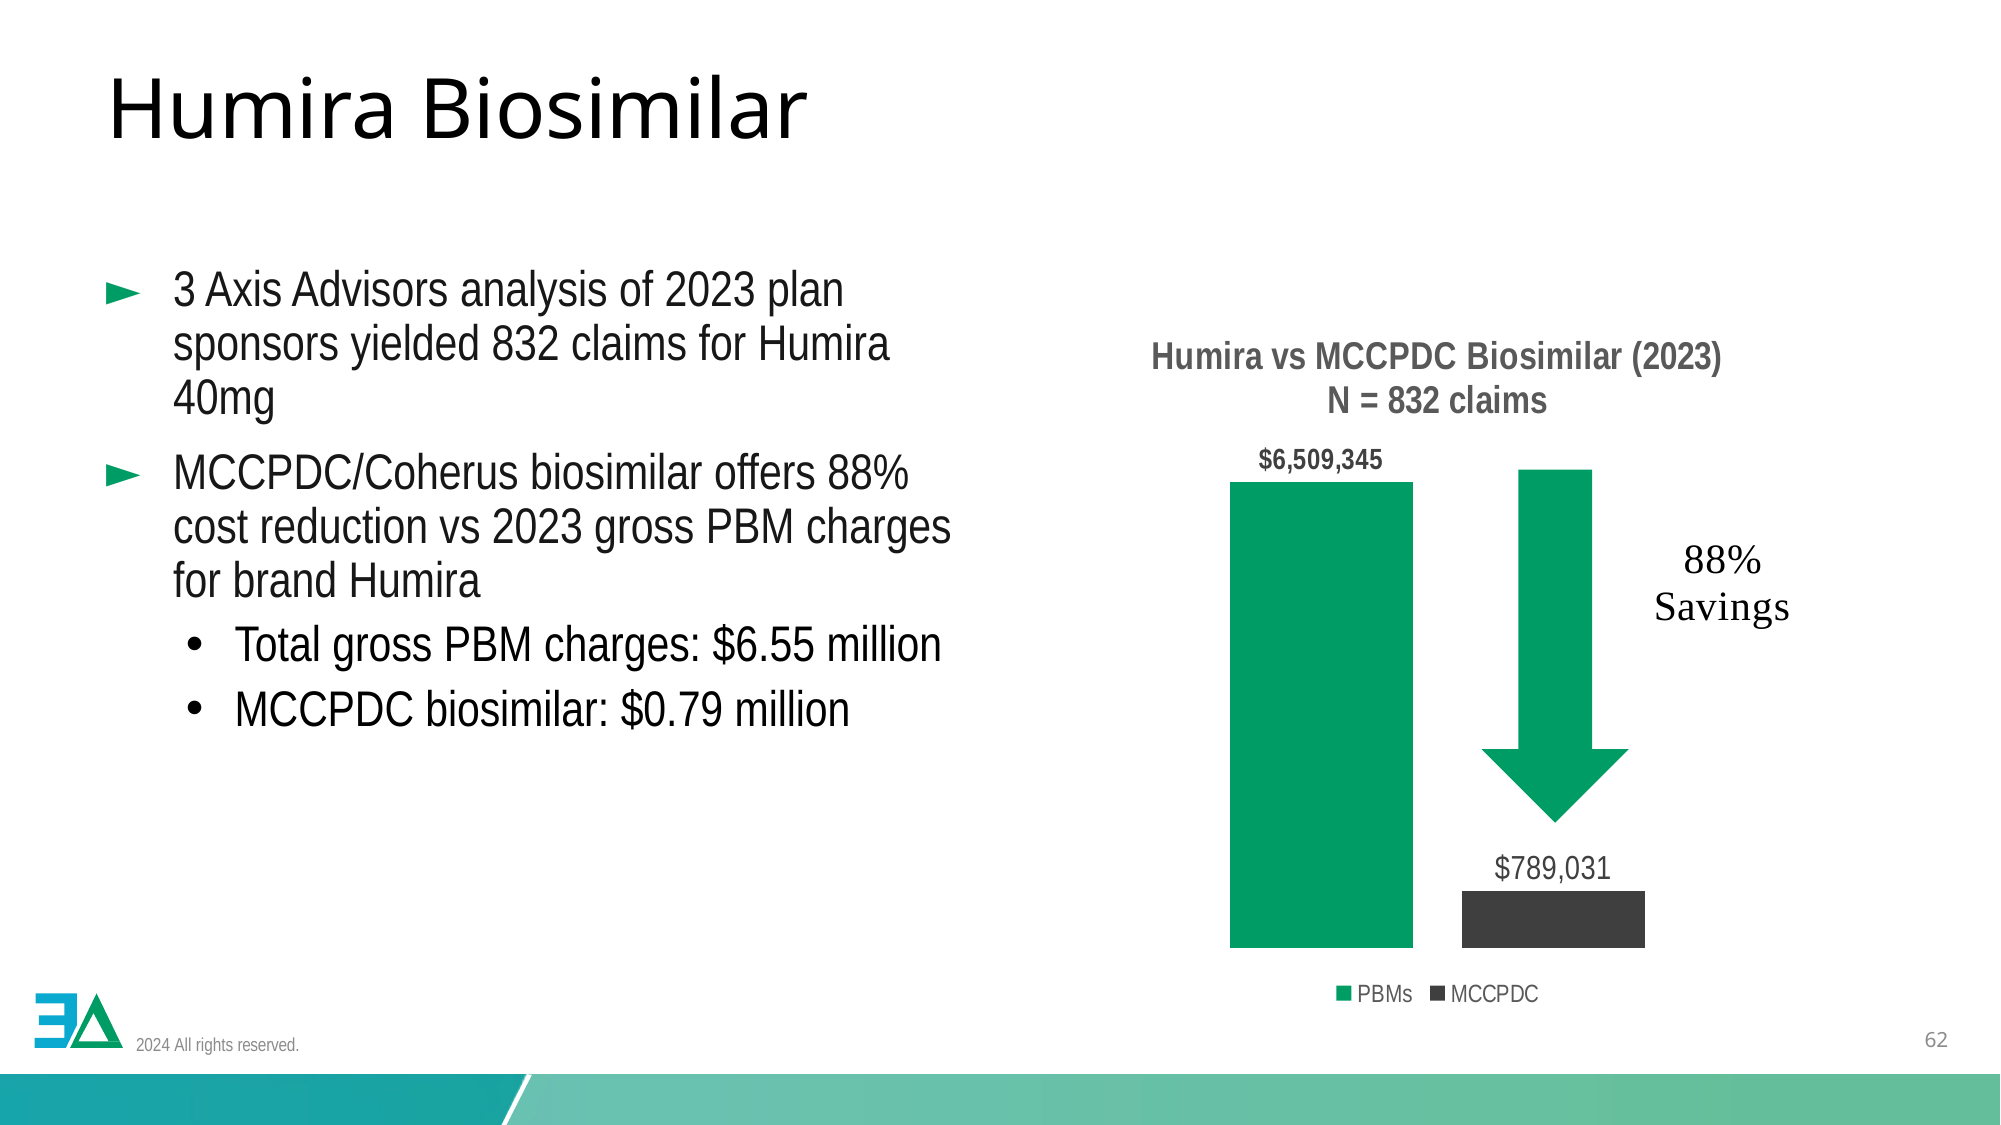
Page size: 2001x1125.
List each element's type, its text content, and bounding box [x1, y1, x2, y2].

picture [507, 1074, 2000, 1125]
title Humira Biosimilar [106, 66, 1889, 215]
list 3 Axis Advisors analysis of 2023 plan sponsors yielded 832 claims for Humira 40mg MCCPDC/Coherus biosimilar offers 88% cost reduction vs 2023 gross PBM charges for brand Humira Total gross PBM charges: $6.55 million MCCPDC biosimilar: $0.79 million [106, 263, 963, 978]
picture [0, 1074, 526, 1125]
chart [1012, 299, 1863, 1014]
text_box 2024 All rights reserved. [133, 1030, 303, 1055]
